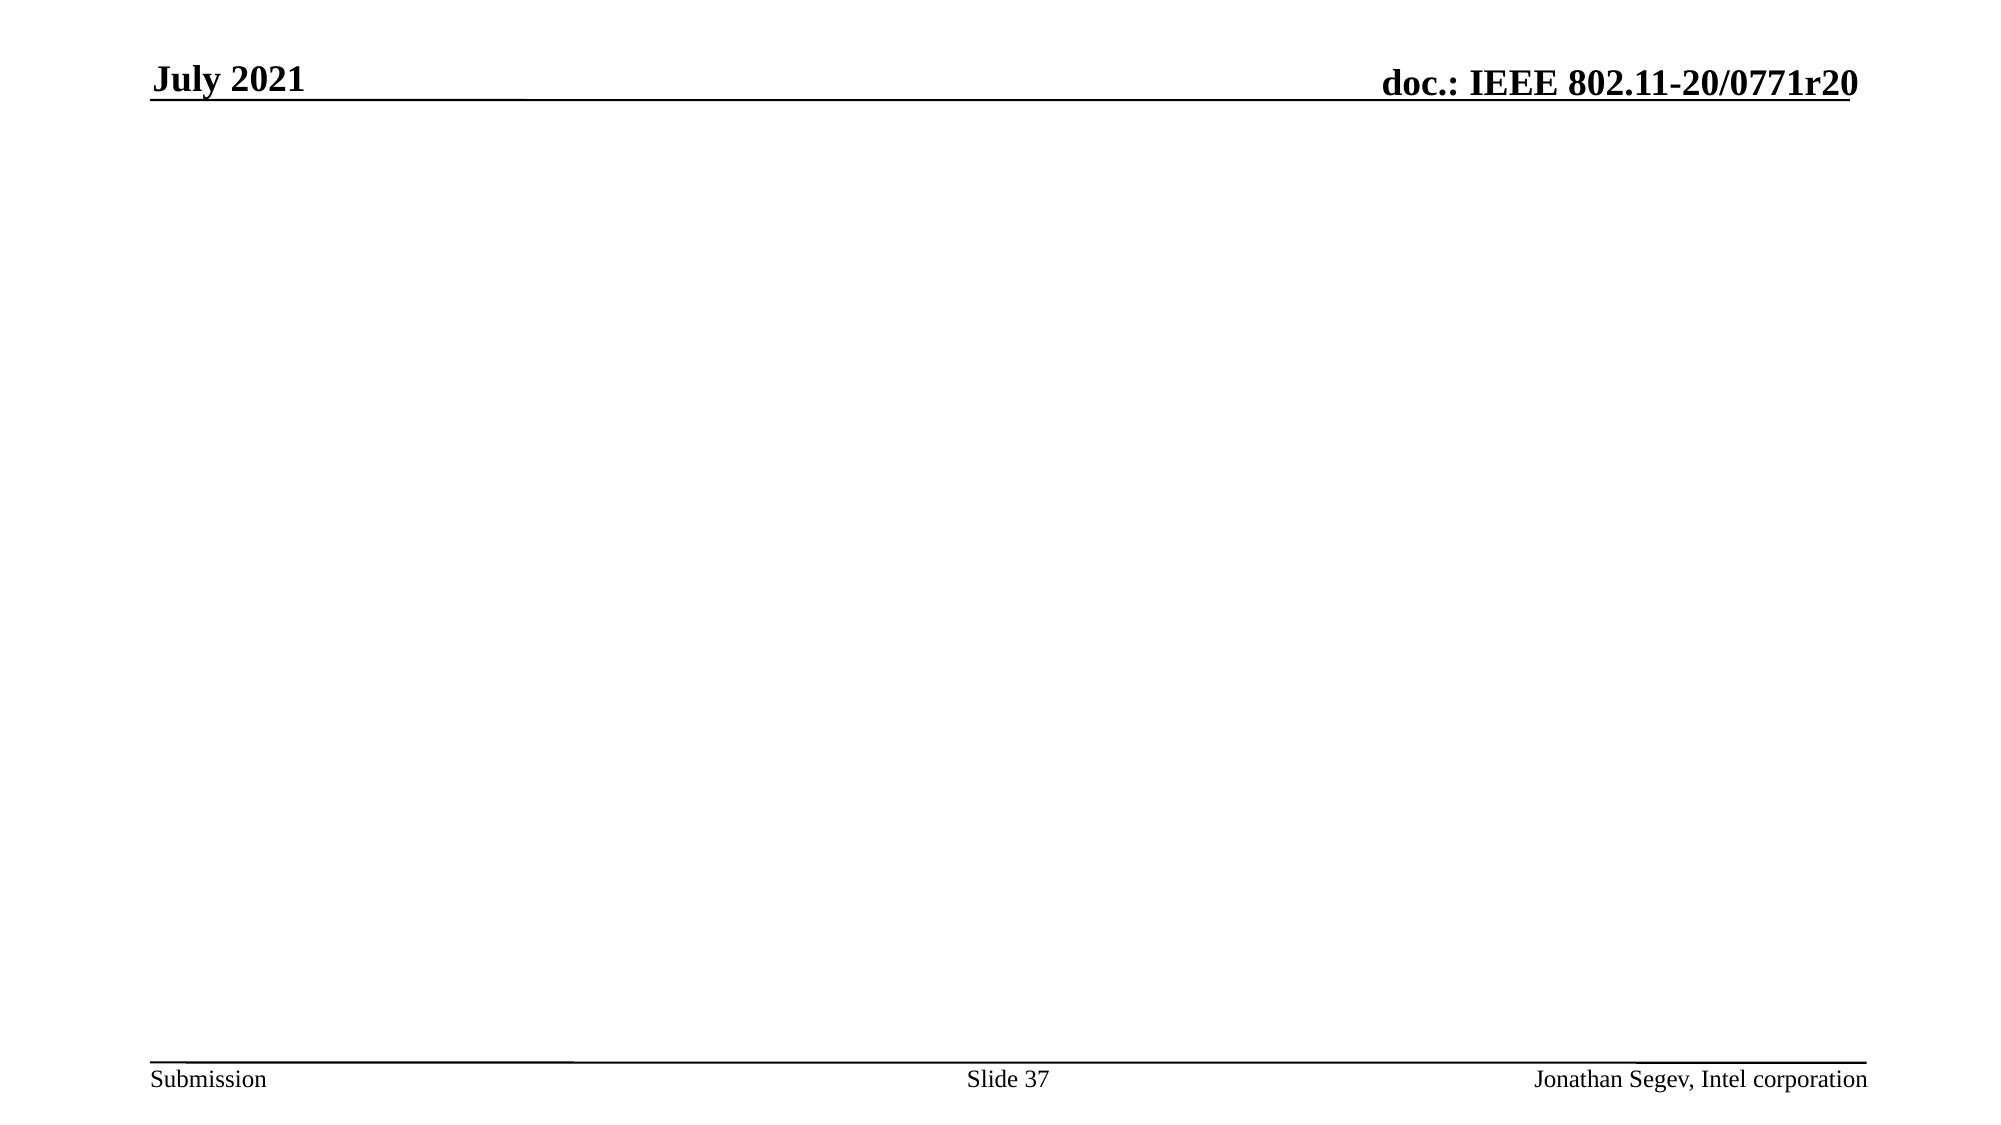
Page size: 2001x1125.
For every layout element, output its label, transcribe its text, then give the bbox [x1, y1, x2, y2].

footer Jonathan Segev, Intel corporation [1171, 1061, 1869, 1093]
slide_number Slide 37 [950, 1061, 1067, 1123]
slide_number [152, 54, 563, 100]
